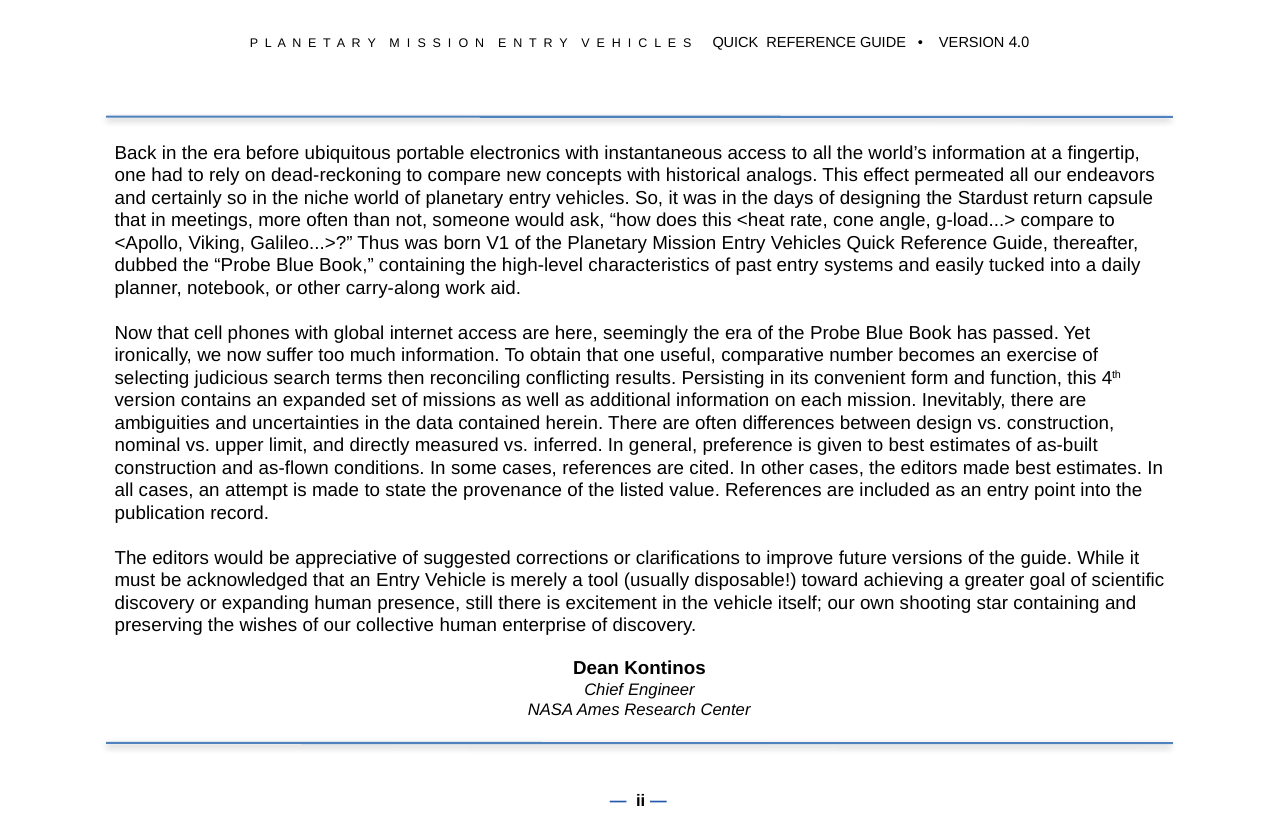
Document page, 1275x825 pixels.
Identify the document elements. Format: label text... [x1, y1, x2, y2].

text_box P L A N E T A R Y M I S S I O N E N T R Y V E H I C L E S QUICK REFERENCE GUIDE • VERSION 4.0 [2, 25, 1275, 88]
text_box Back in the era before ubiquitous portable electronics with instantaneous access to all the world’s information at a fingertip, one had to rely on dead-reckoning to compare new concepts with historical analogs. This effect permeated all our endeavors and certainly so in the niche world of planetary entry vehicles. So, it was in the days of designing the Stardust return capsule that in meetings, more often than not, someone would ask, “how does this <heat rate, cone angle, g-load...> compare to <Apollo, Viking, Galileo...>?” Thus was born V1 of the Planetary Mission Entry Vehicles Quick Reference Guide, thereafter, dubbed the “Probe Blue Book,” containing the high-level characteristics of past entry systems and easily tucked into a daily planner, notebook, or other carry-along work aid. Now that cell phones with global internet access are here, seemingly the era of the Probe Blue Book has passed. Yet ironically, we now suffer too much information. To obtain that one useful, comparative number becomes an exercise of selecting judicious search terms then reconciling conflicting results. Persisting in its convenient form and function, this 4th version contains an expanded set of missions as well as additional information on each mission. Inevitably, there are ambiguities and uncertainties in the data contained herein. There are often differences between design vs. construction, nominal vs. upper limit, and directly measured vs. inferred. In general, preference is given to best estimates of as-built construction and as-flown conditions. In some cases, references are cited. In other cases, the editors made best estimates. In all cases, an attempt is made to state the provenance of the listed value. References are included as an entry point into the publication record. The editors would be appreciative of suggested corrections or clarifications to improve future versions of the guide. While it must be acknowledged that an Entry Vehicle is merely a tool (usually disposable!) toward achieving a greater goal of scientific discovery or expanding human presence, still there is excitement in the vehicle itself; our own shooting star containing and preserving the wishes of our collective human enterprise of discovery. [99, 132, 1180, 643]
slide_number — ii — [491, 778, 790, 823]
text_box Dean Kontinos Chief Engineer NASA Ames Research Center [106, 648, 1173, 726]
